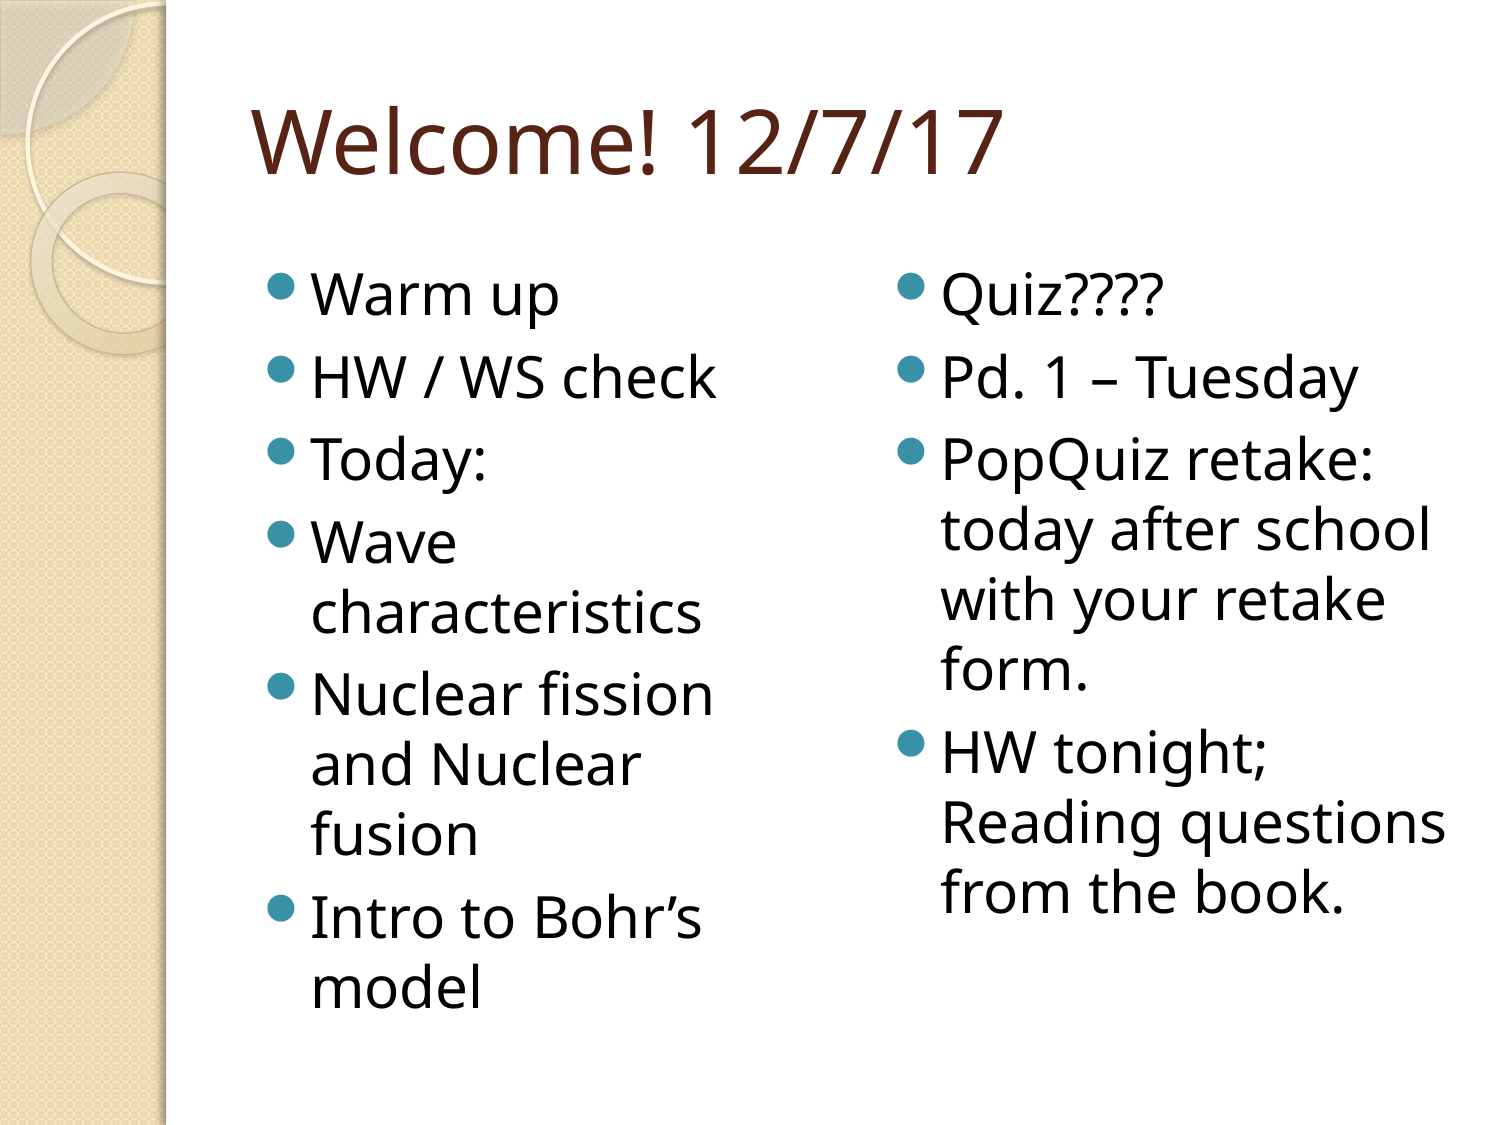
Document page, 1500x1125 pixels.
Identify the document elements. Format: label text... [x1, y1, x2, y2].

list Quiz???? Pd. 1 – Tuesday PopQuiz retake: today after school with your retake form. HW tonight; Reading questions from the book. [865, 249, 1466, 1015]
title Welcome! 12/7/17 [235, 45, 1466, 233]
list Warm up HW / WS check Today: Wave characteristics Nuclear fission and Nuclear fusion Intro to Bohr’s model [235, 249, 836, 1015]
